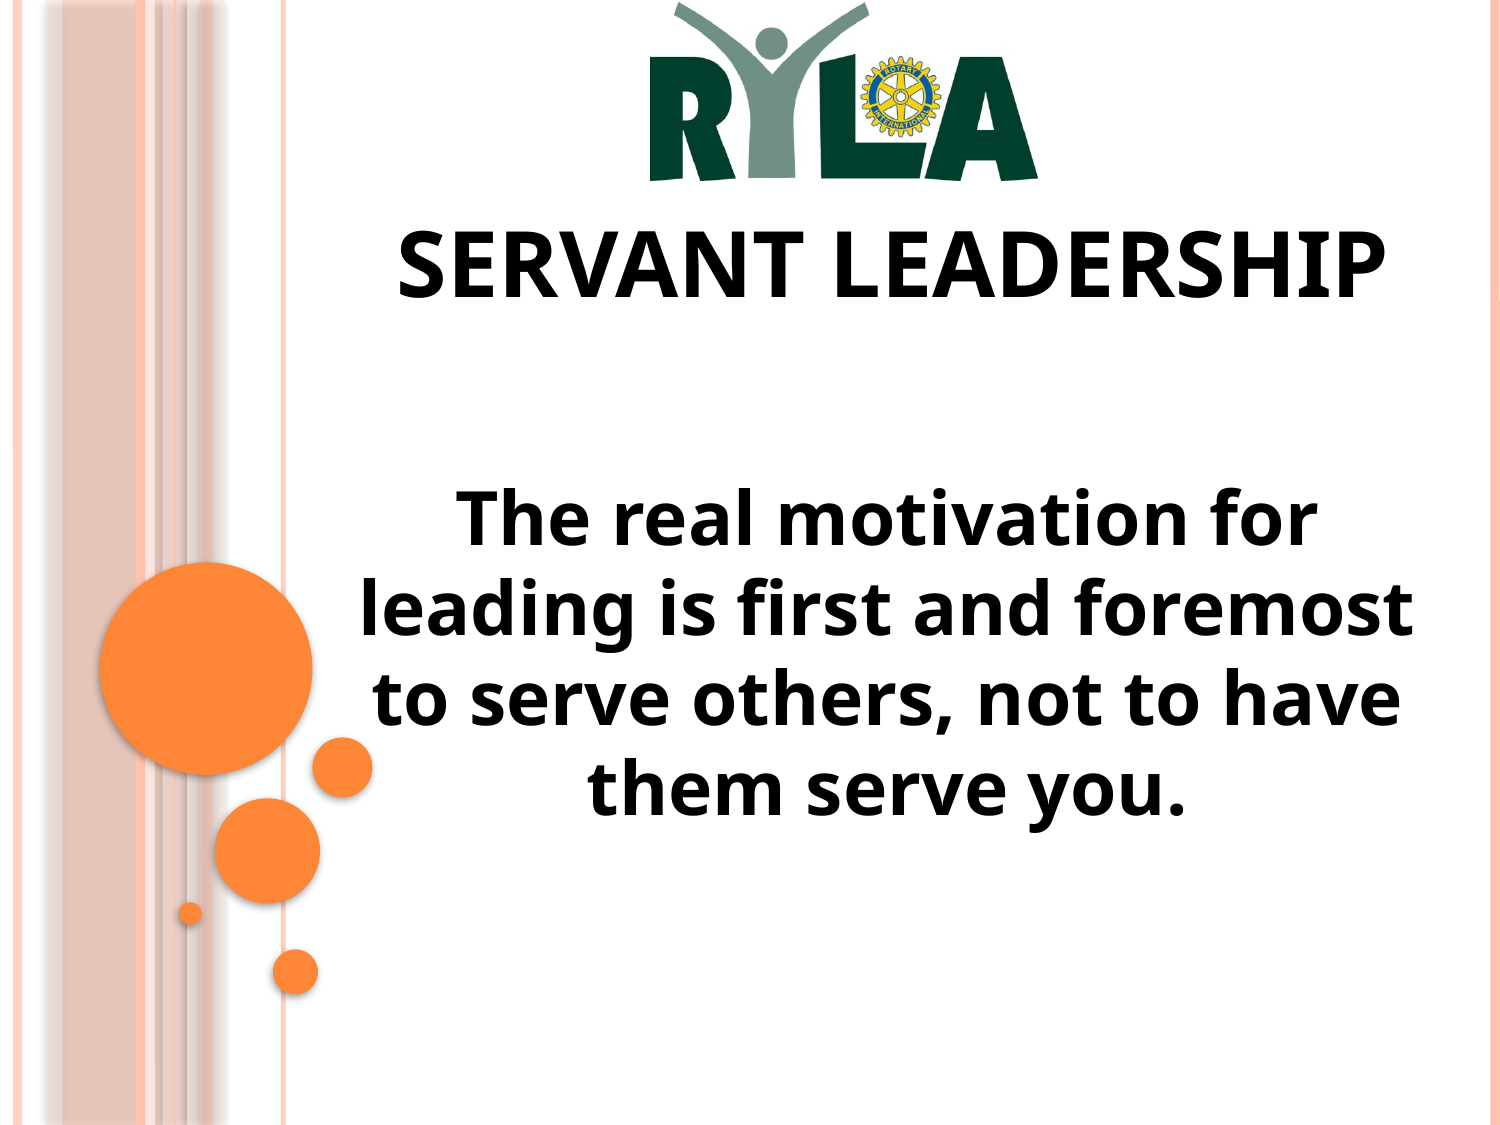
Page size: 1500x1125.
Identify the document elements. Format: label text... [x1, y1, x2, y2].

title Servant leadership [337, 212, 1450, 324]
subtitle The real motivation for leading is first and foremost to serve others, not to have them serve you. [312, 462, 1463, 900]
picture [649, 2, 1038, 181]
